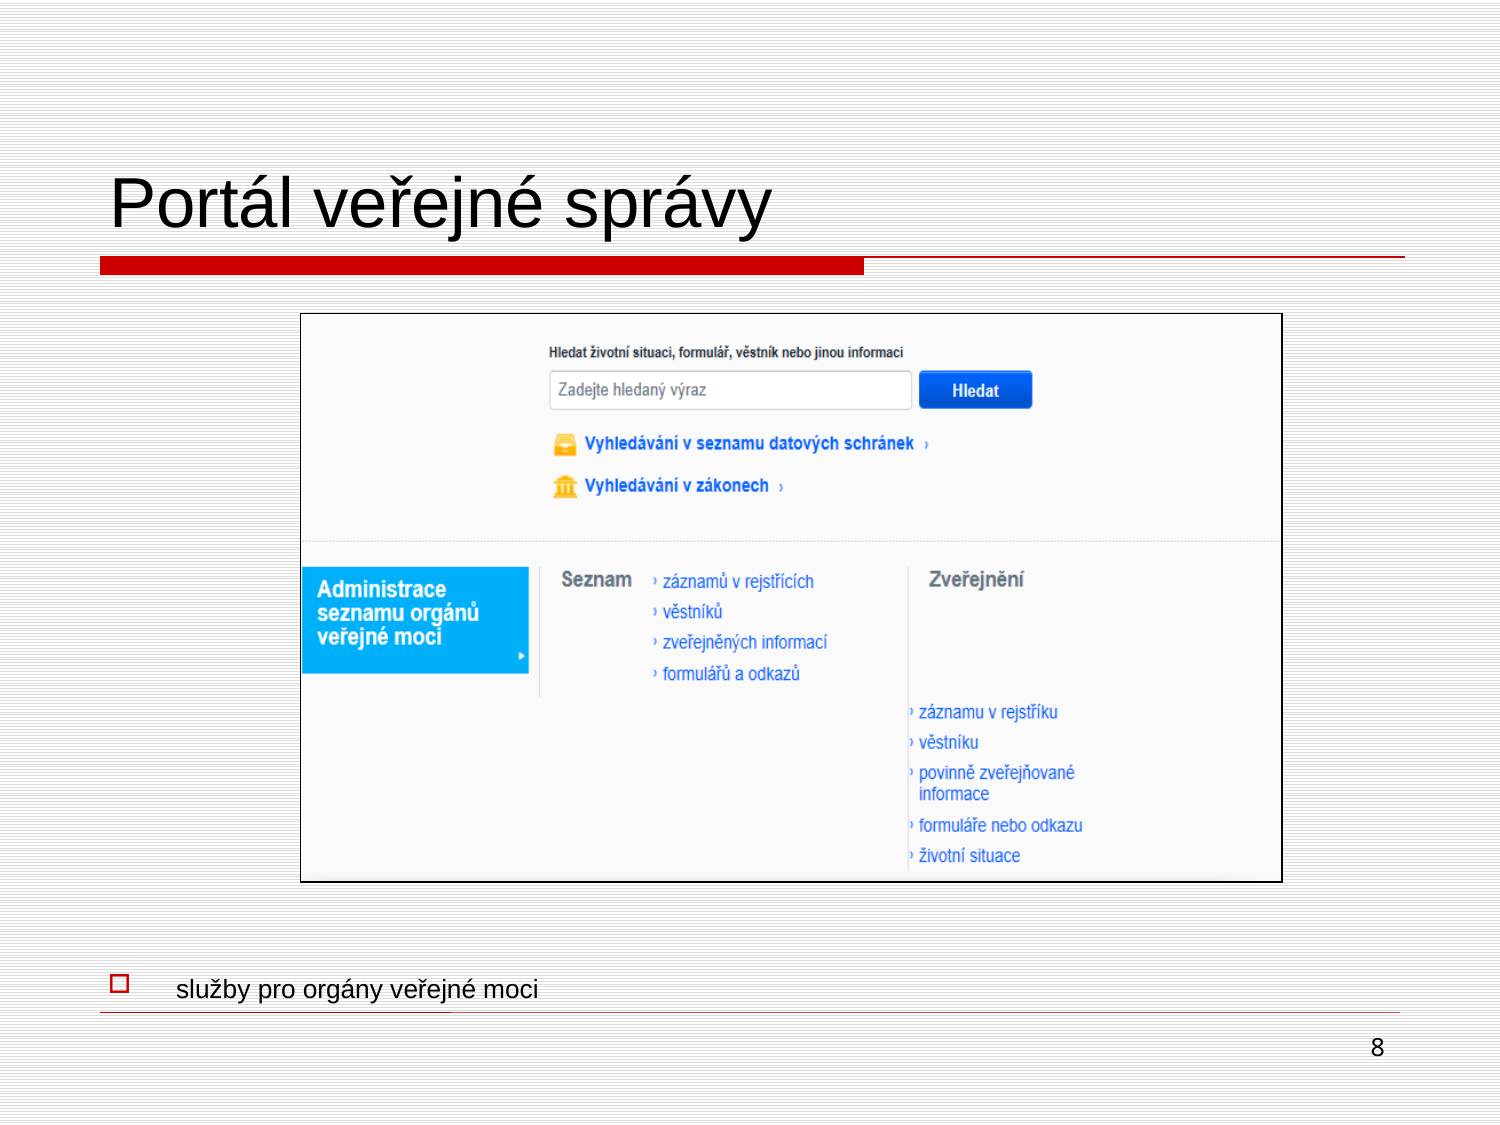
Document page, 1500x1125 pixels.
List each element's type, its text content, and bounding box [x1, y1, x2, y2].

list služby pro orgány veřejné moci [92, 964, 1406, 1012]
slide_number 8 [1074, 1024, 1401, 1103]
picture [300, 314, 1282, 882]
title Portál veřejné správy [93, 49, 1407, 250]
